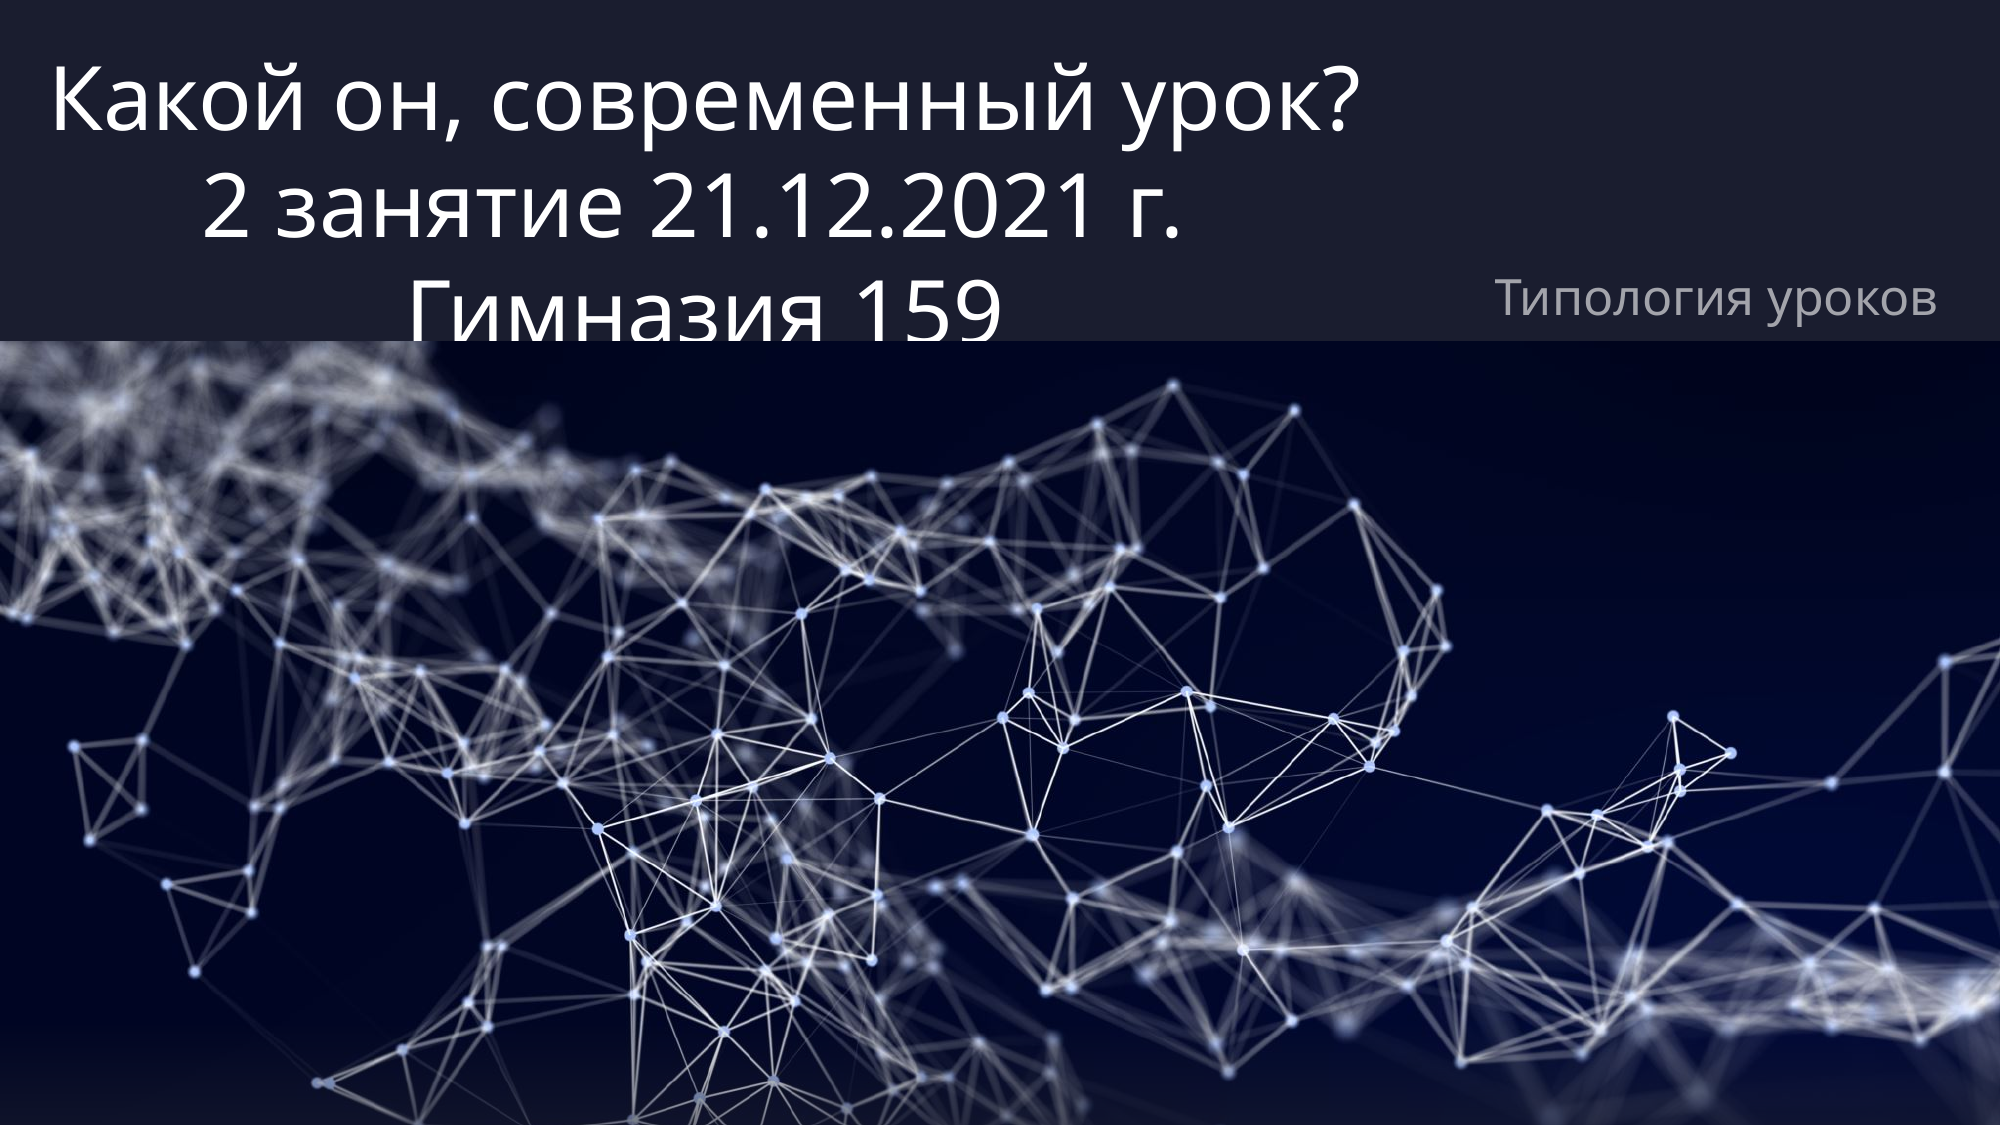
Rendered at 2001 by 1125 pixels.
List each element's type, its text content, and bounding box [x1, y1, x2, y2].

text_box [0, 0, 2000, 341]
subtitle Типология уроков [920, 118, 1939, 341]
picture [0, 341, 2000, 1125]
title Какой он, современный урок? 2 занятие 21.12.2021 г. Гимназия 159 [39, 39, 1371, 341]
